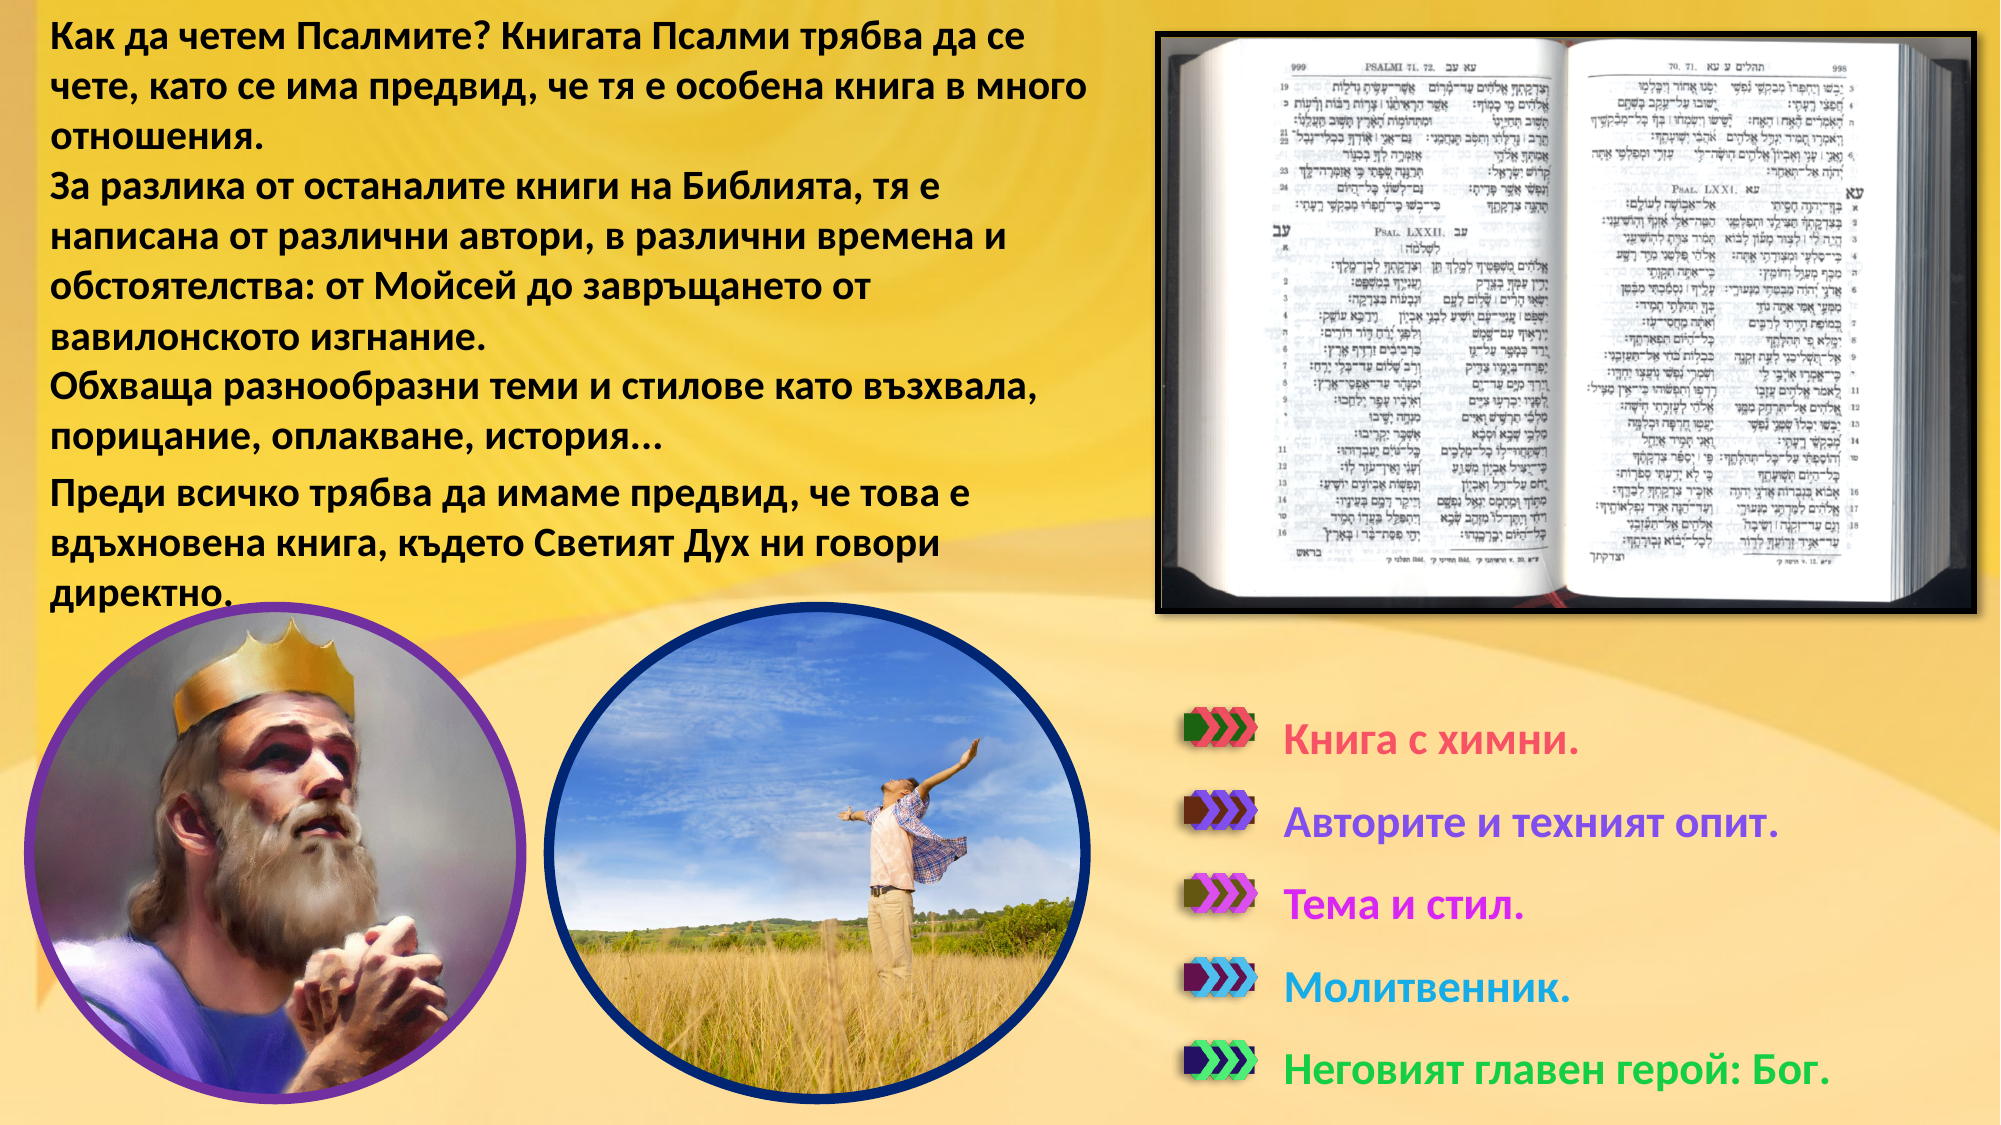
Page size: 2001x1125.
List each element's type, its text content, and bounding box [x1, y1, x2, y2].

text_box За разлика от останалите книги на Библията, тя е написана от различни автори, в различни времена и обстоятелства: от Мойсей до завръщането от вавилонското изгнание. [35, 150, 1128, 366]
text_box Книга с химни. Авторите и техният опит. Тема и стил. Молитвенник. Неговият главен герой: Бог. [1268, 673, 2000, 1101]
text_box Преди всичко трябва да имаме предвид, че това е вдъхновена книга, където Светият Дух ни говори директно. [35, 466, 1128, 623]
picture [0, 0, 2001, 1125]
text_box Как да четем Псалмите? Книгата Псалми трябва да се чете, като се има предвид, че тя е особена книга в много отношения. [35, 0, 1128, 150]
text_box Обхваща разнообразни теми и стилове като възхвала, порицание, оплакване, история... [35, 366, 1128, 466]
